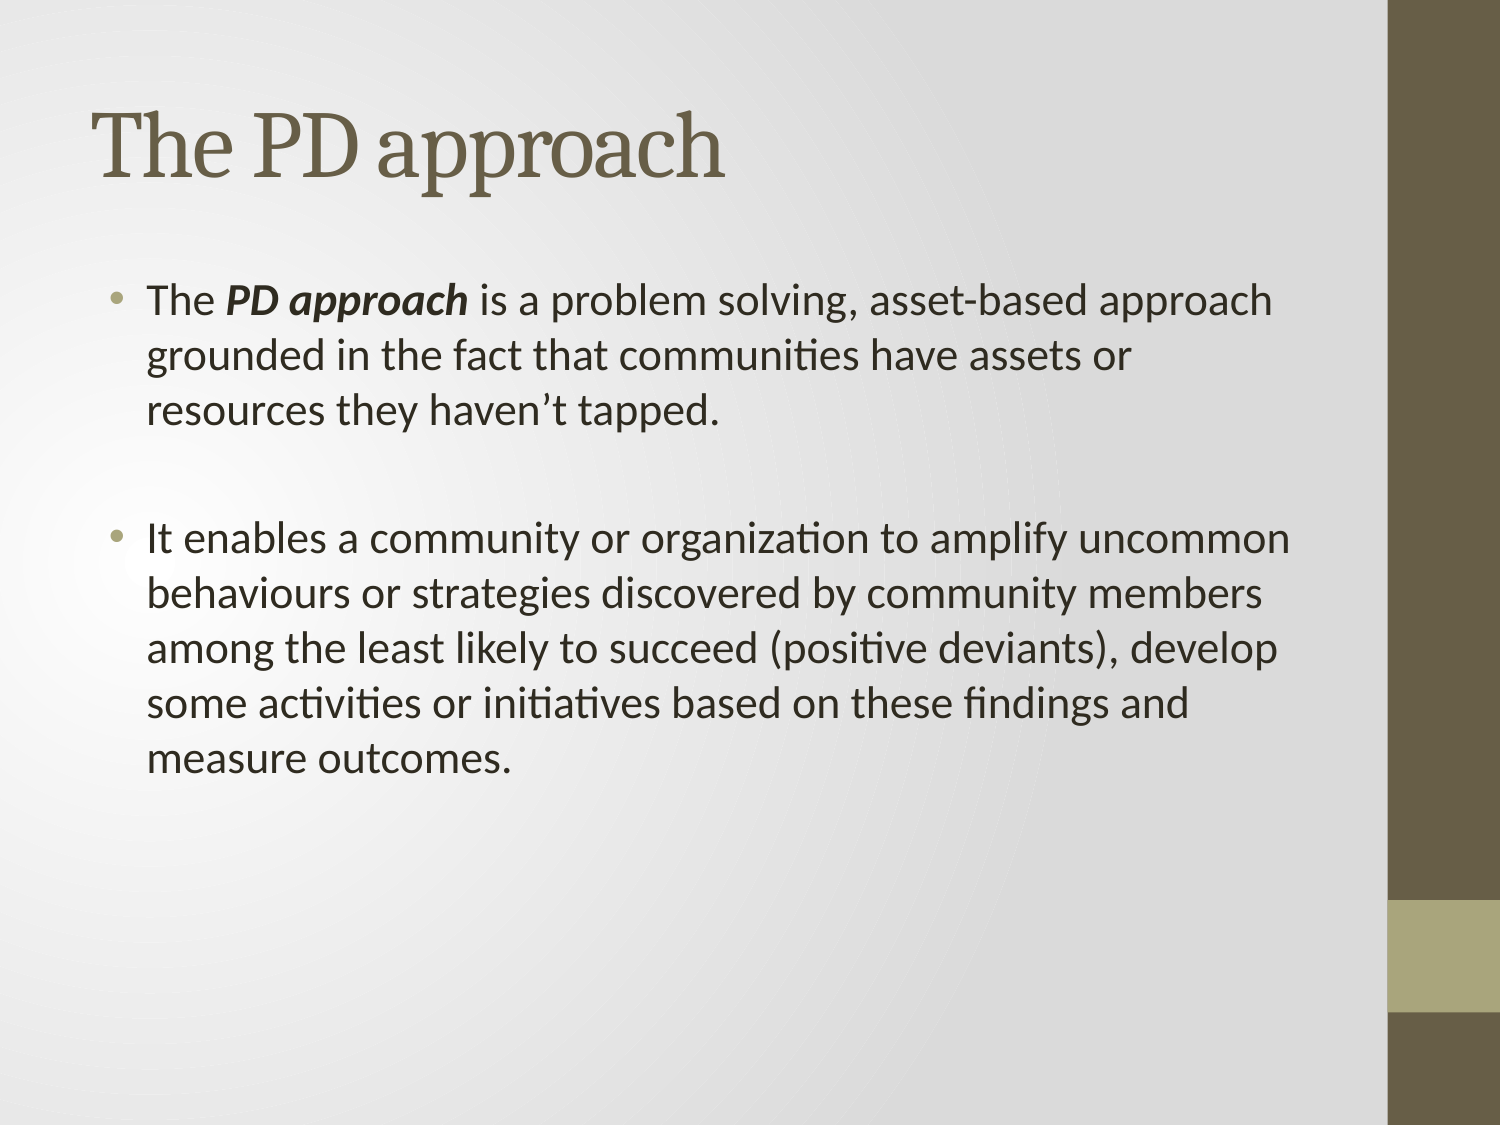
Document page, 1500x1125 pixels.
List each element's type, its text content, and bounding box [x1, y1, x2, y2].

title The PD approach [75, 45, 1325, 233]
list The PD approach is a problem solving, asset-based approach grounded in the fact that communities have assets or resources they haven’t tapped. It enables a community or organization to amplify uncommon behaviours or strategies discovered by community members among the least likely to succeed (positive deviants), develop some activities or initiatives based on these findings and measure outcomes. [75, 262, 1325, 1050]
